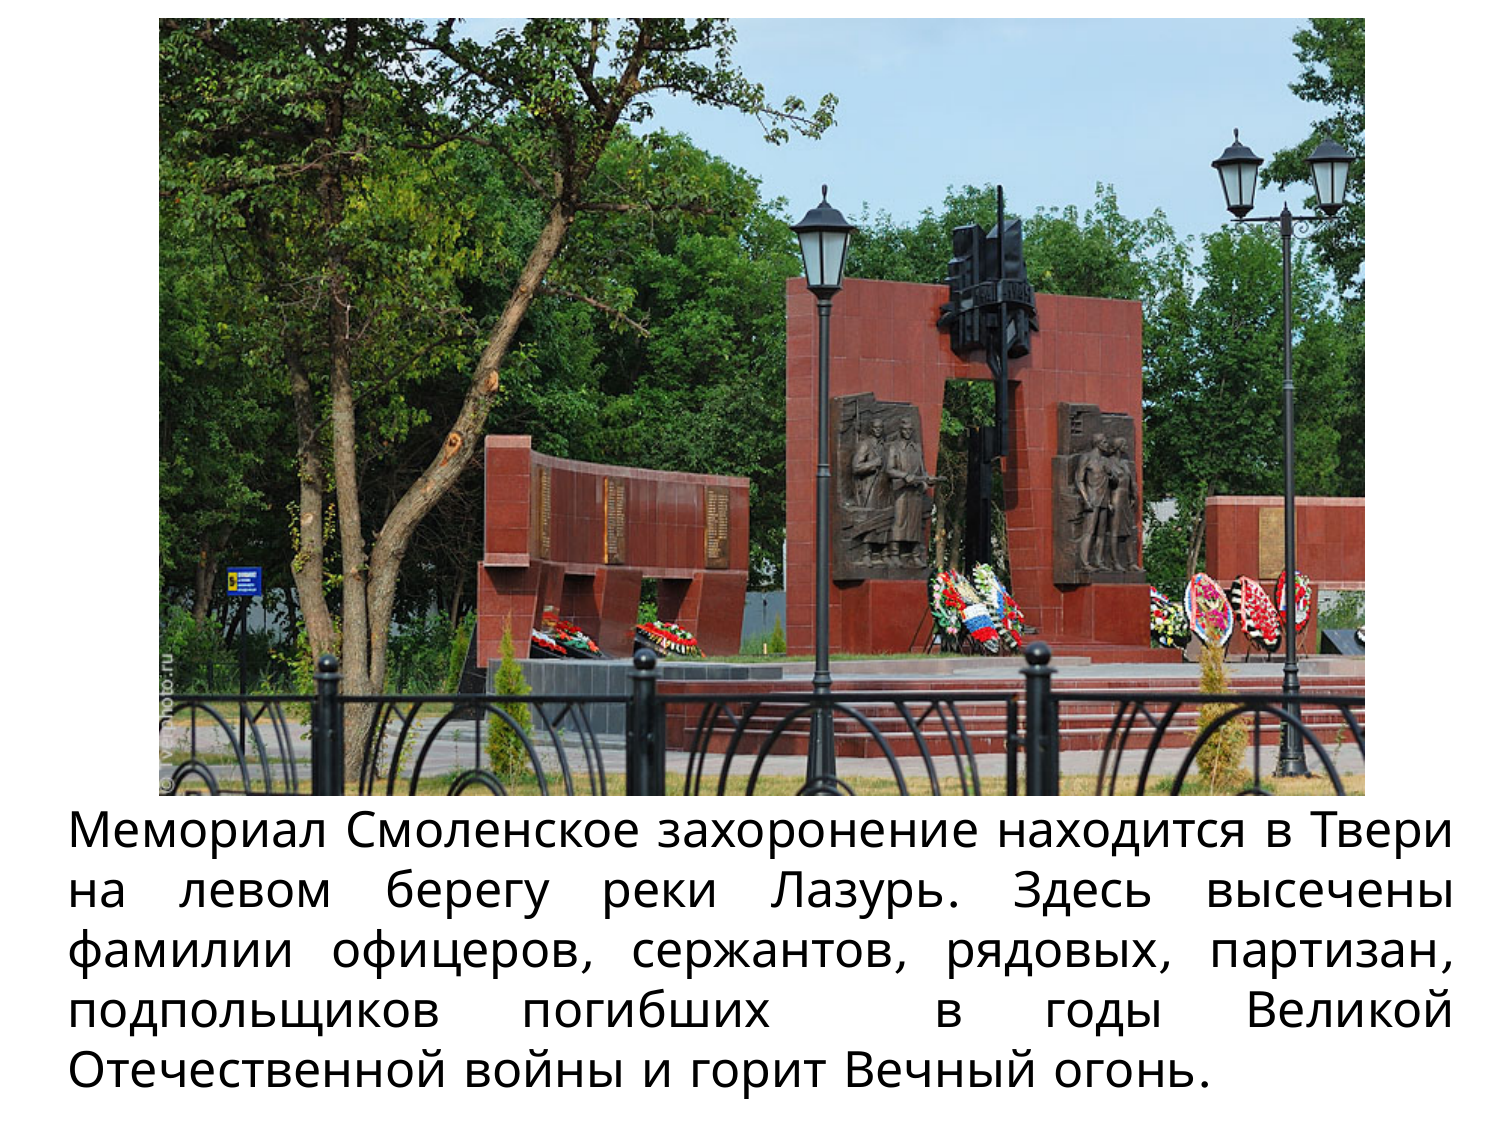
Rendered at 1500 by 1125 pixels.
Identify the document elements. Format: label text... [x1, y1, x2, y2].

text_box Мемориал Смоленское захоронение находится в Твери на левом берегу реки Лазурь. Здесь высечены фамилии офицеров, сержантов, рядовых, партизан, подпольщиков погибших в годы Великой Отечественной войны и горит Вечный огонь. [53, 789, 1471, 1105]
picture [159, 17, 1365, 796]
